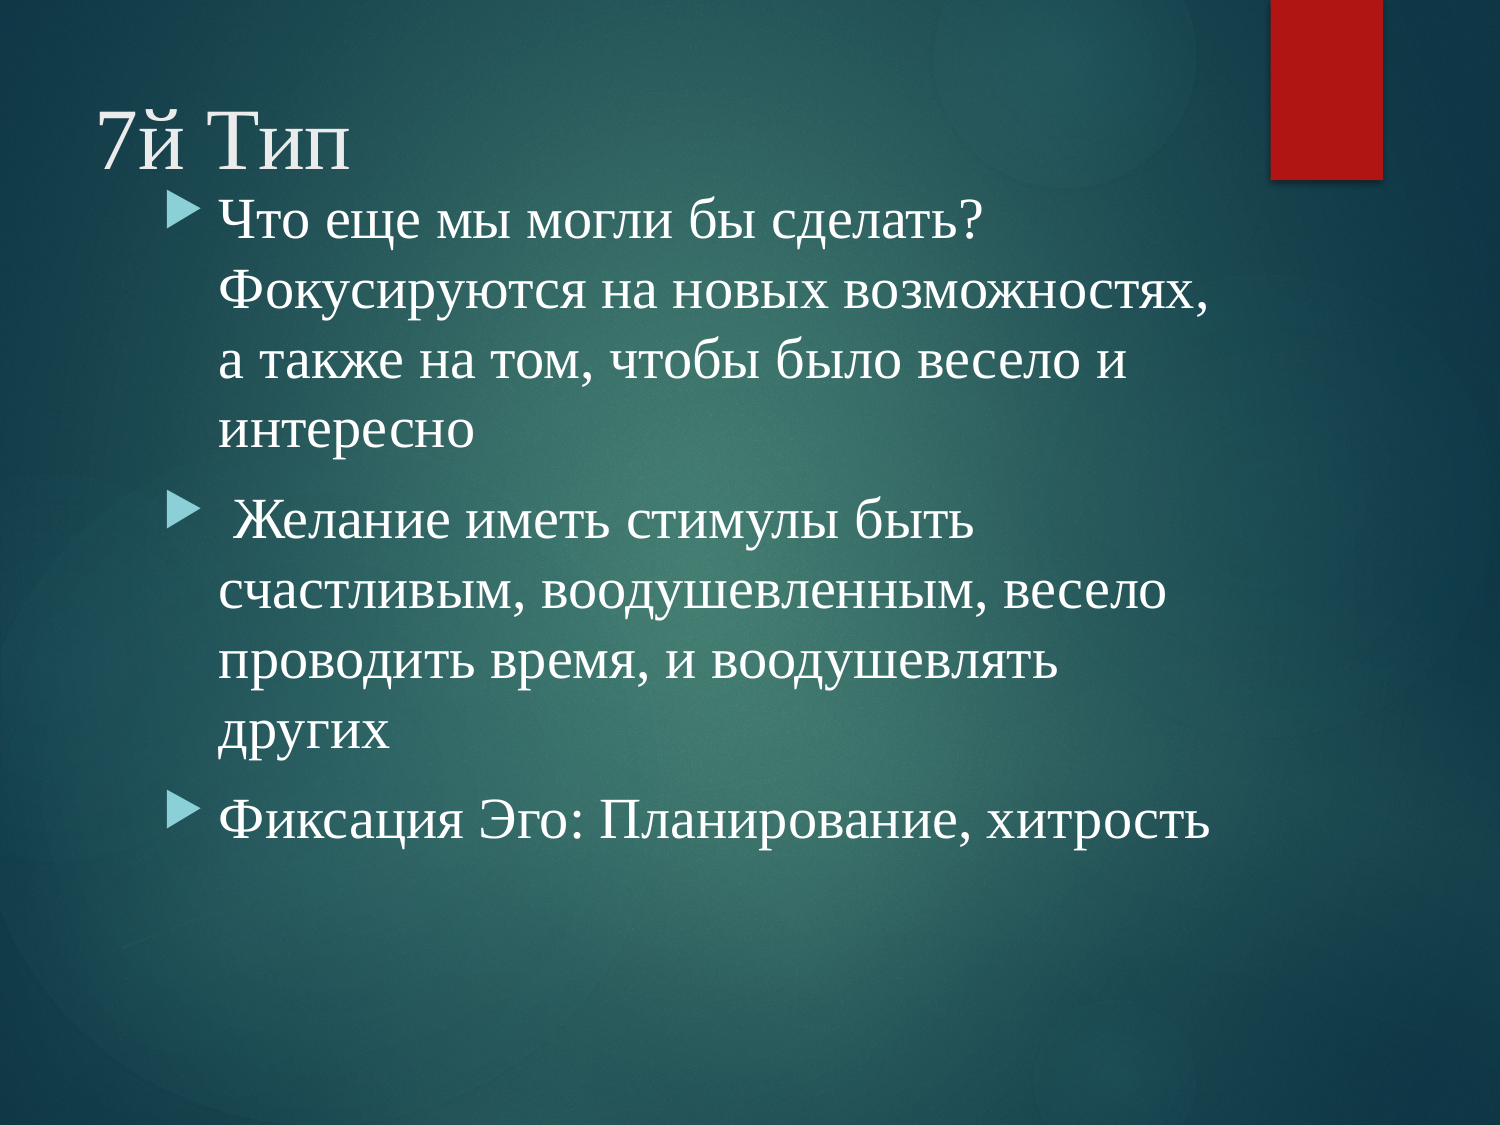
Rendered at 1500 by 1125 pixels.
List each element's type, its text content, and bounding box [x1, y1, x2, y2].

title 7й Тип [79, 74, 1237, 304]
list Что еще мы могли бы сделать? Фокусируются на новых возможностях, а также на том, чтобы было весело и интересно Желание иметь стимулы быть счастливым, воодушевленным, весело проводить время, и воодушевлять других Фиксация Эго: Планирование, хитрость [147, 172, 1237, 1025]
